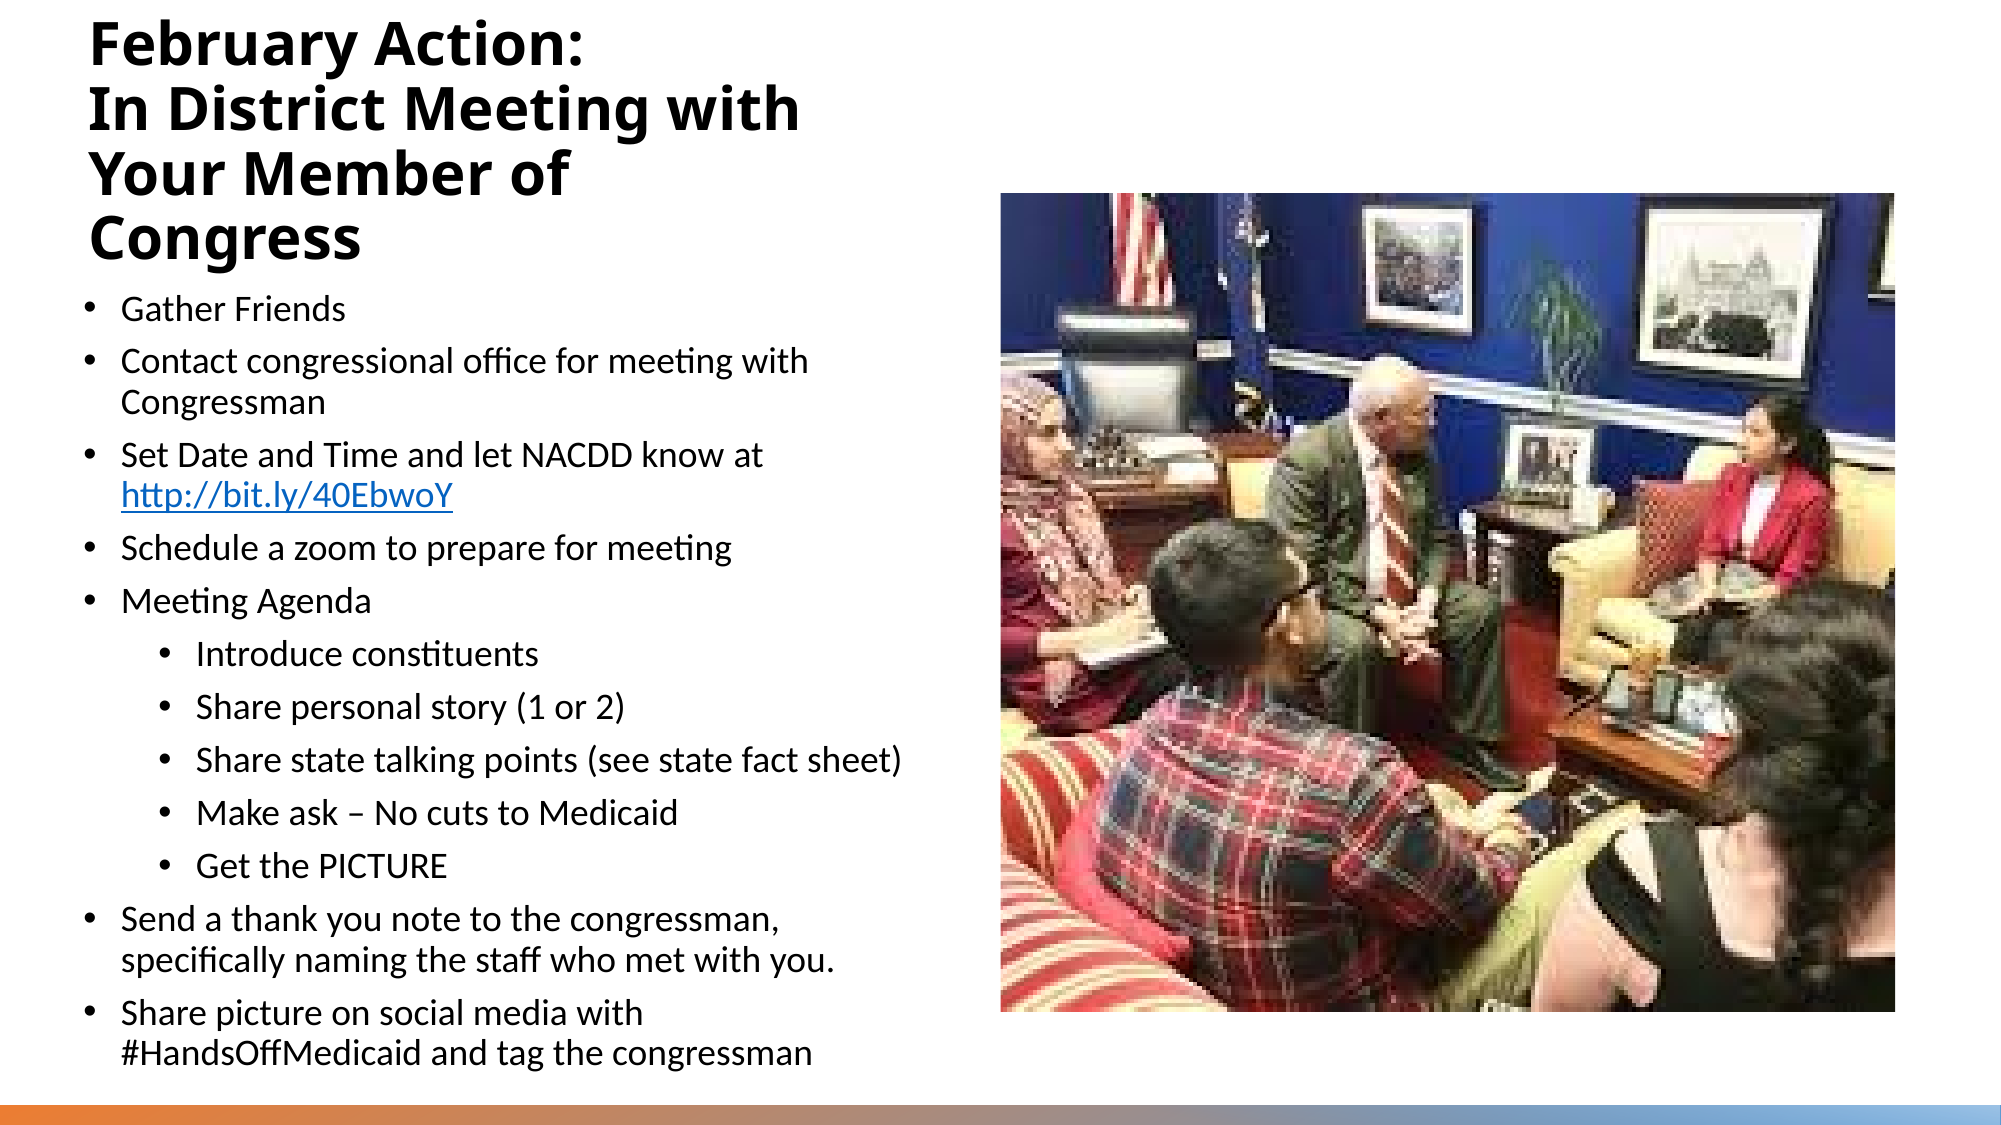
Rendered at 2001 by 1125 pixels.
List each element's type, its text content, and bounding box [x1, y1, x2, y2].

text_box Gather Friends Contact congressional office for meeting with Congressman Set Date and Time and let NACDD know at http://bit.ly/40EbwoY Schedule a zoom to prepare for meeting Meeting Agenda Introduce constituents Share personal story (1 or 2) Share state talking points (see state fact sheet) Make ask – No cuts to Medicaid Get the PICTURE Send a thank you note to the congressman, specifically naming the staff who met with you. Share picture on social media with #HandsOffMedicaid and tag the congressman [49, 281, 954, 923]
text_box February Action: In District Meeting with Your Member of Congress [73, 5, 837, 281]
picture [1000, 193, 1896, 1012]
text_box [0, 1105, 2000, 1125]
